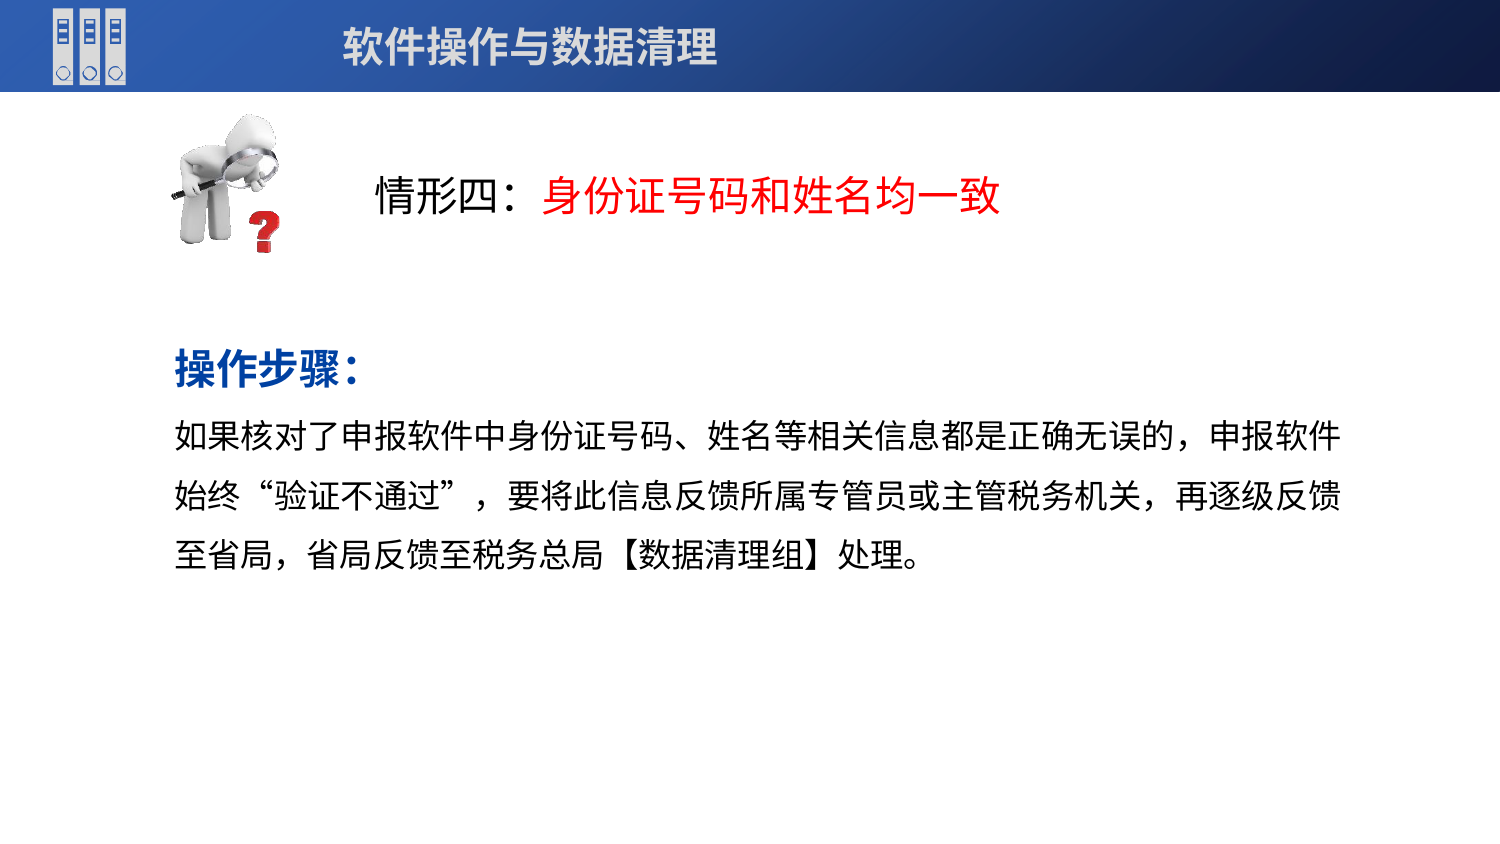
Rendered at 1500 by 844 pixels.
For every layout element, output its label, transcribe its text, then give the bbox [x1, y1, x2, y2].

text_box [105, 8, 126, 86]
text_box [52, 8, 74, 86]
text_box 操作步骤： 如果核对了申报软件中身份证号码、姓名等相关信息都是正确无误的，申报软件 始终“验证不通过”，要将此信息反馈所属专管员或主管税务机关，再逐级反馈 至省局，省局反馈至税务总局【数据清理组】处理。 [172, 342, 1343, 575]
text_box [171, 114, 280, 253]
text_box 情形四：身份证号码和姓名均一致 [372, 169, 1003, 220]
text_box [79, 8, 100, 86]
text_box 软件操作与数据清理 [340, 21, 721, 72]
picture [0, 0, 1500, 92]
